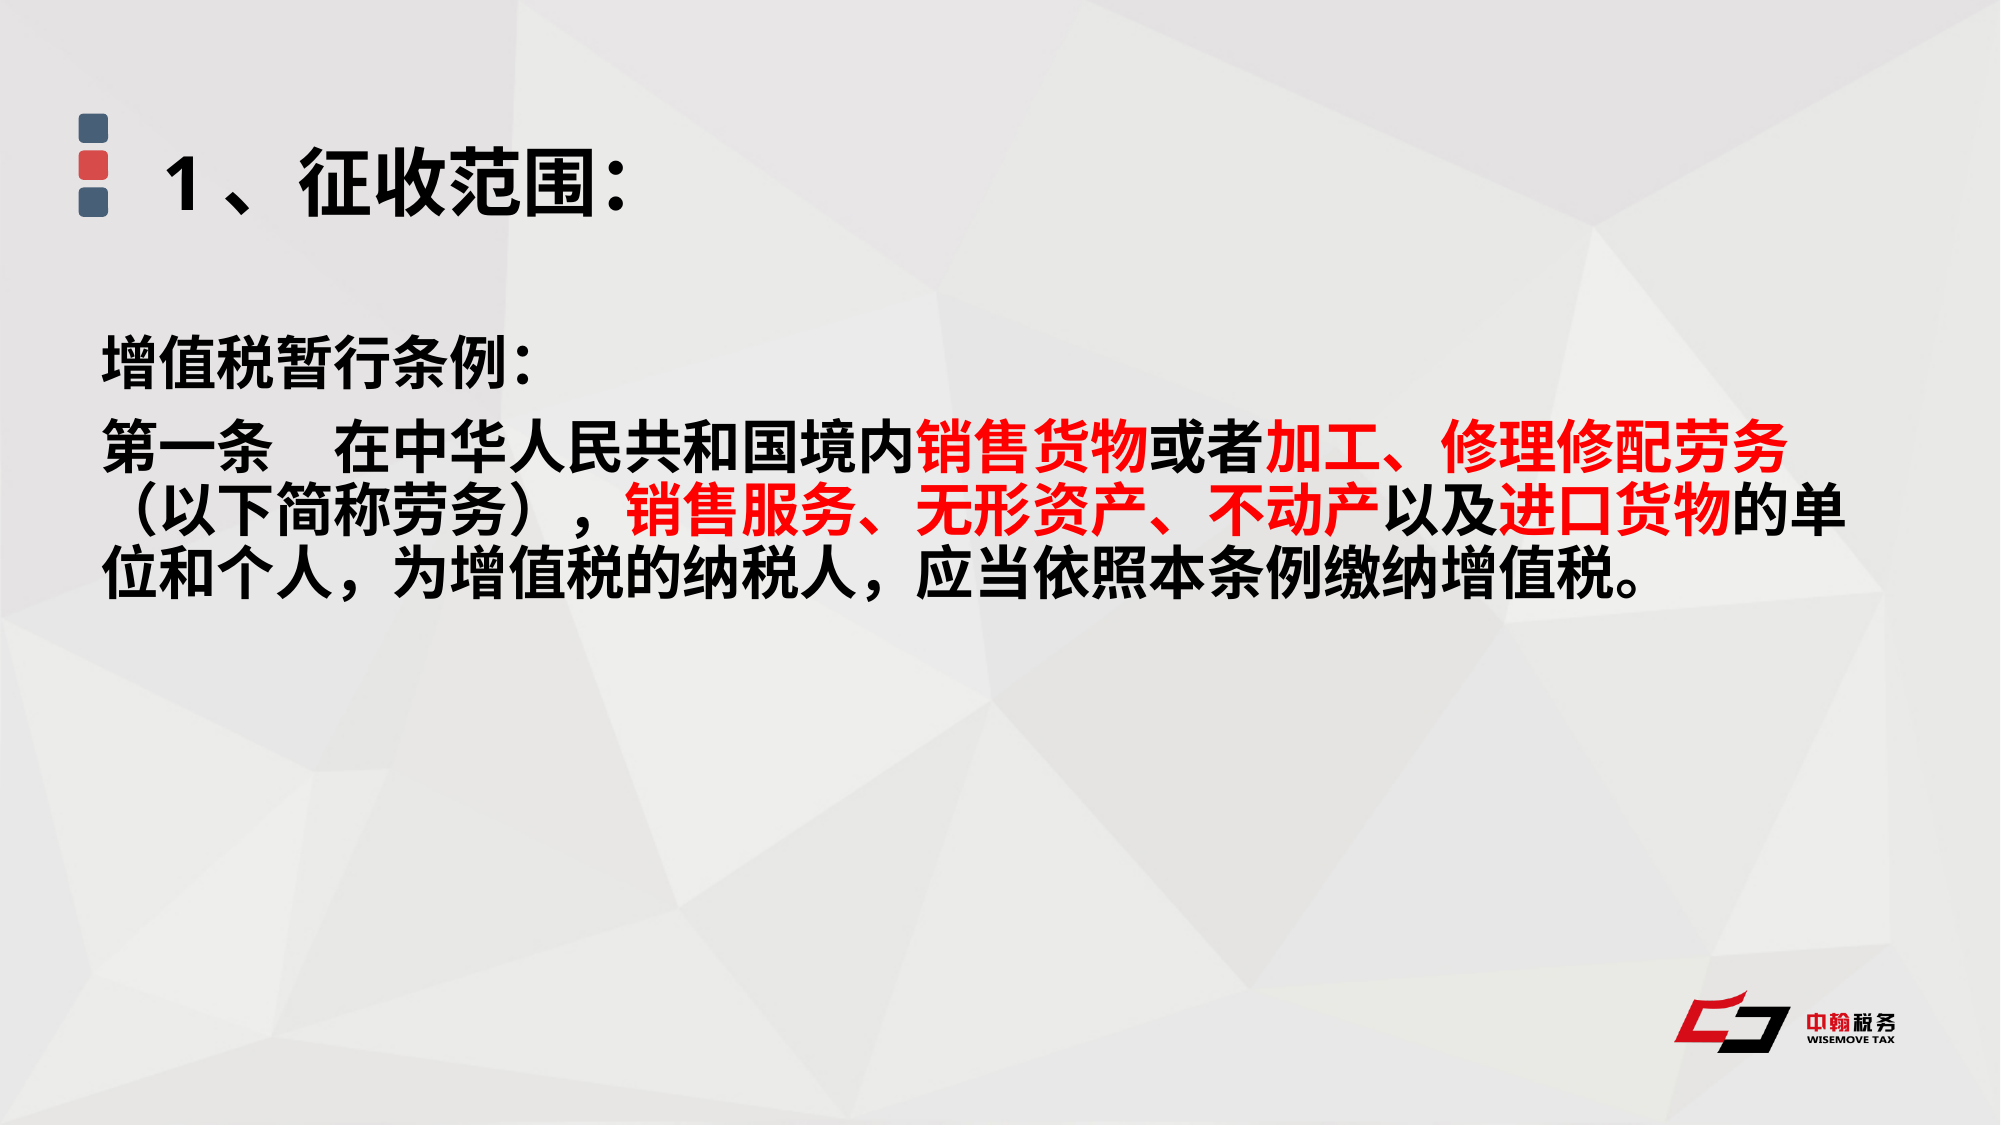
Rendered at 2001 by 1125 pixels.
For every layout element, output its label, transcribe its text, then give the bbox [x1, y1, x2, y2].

text_box 增值税暂行条例： 第一条 在中华人民共和国境内销售货物或者加工、修理修配劳务（以下简称劳务），销售服务、无形资产、不动产以及进口货物的单位和个人，为增值税的纳税人，应当依照本条例缴纳增值税。 [85, 243, 1915, 1059]
picture [0, 0, 2001, 1125]
text_box 1、征收范围： [147, 128, 623, 234]
